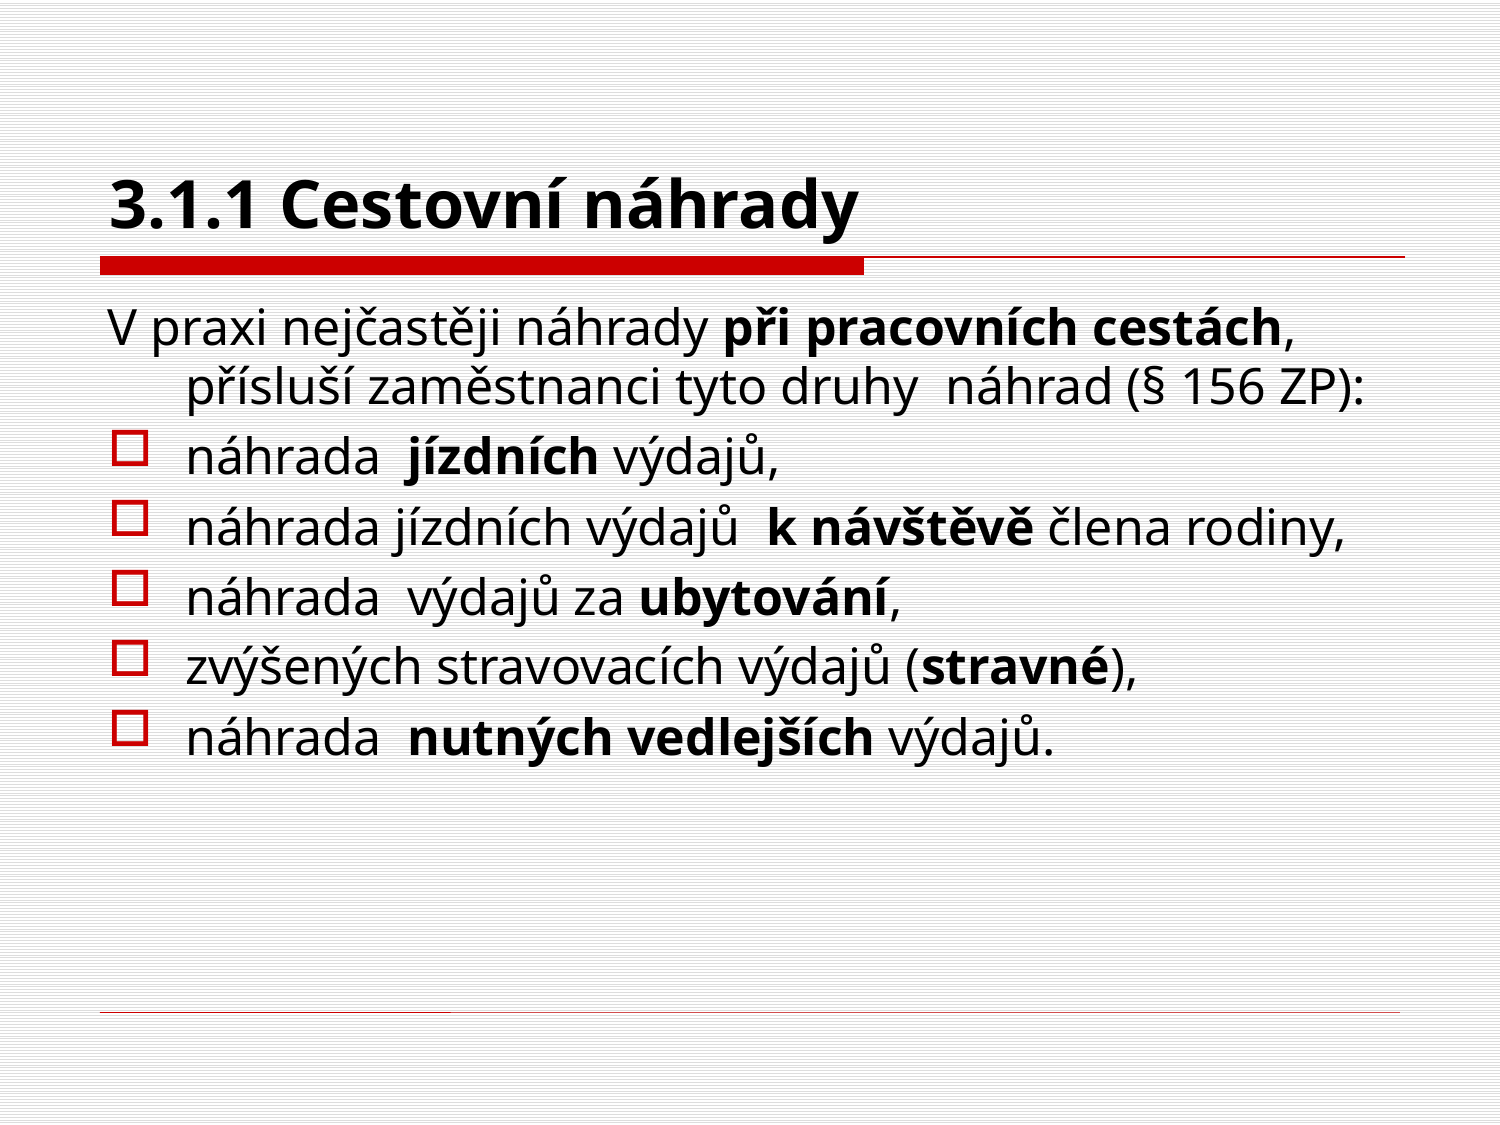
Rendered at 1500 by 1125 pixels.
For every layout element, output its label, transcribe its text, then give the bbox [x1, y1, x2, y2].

title 3.1.1 Cestovní náhrady [94, 50, 1407, 250]
list V praxi nejčastěji náhrady při pracovních cestách, přísluší zaměstnanci tyto druhy náhrad (§ 156 ZP): náhrada jízdních výdajů, náhrada jízdních výdajů k návštěvě člena rodiny, náhrada výdajů za ubytování, zvýšených stravovacích výdajů (stravné), náhrada nutných vedlejších výdajů. [92, 287, 1406, 988]
